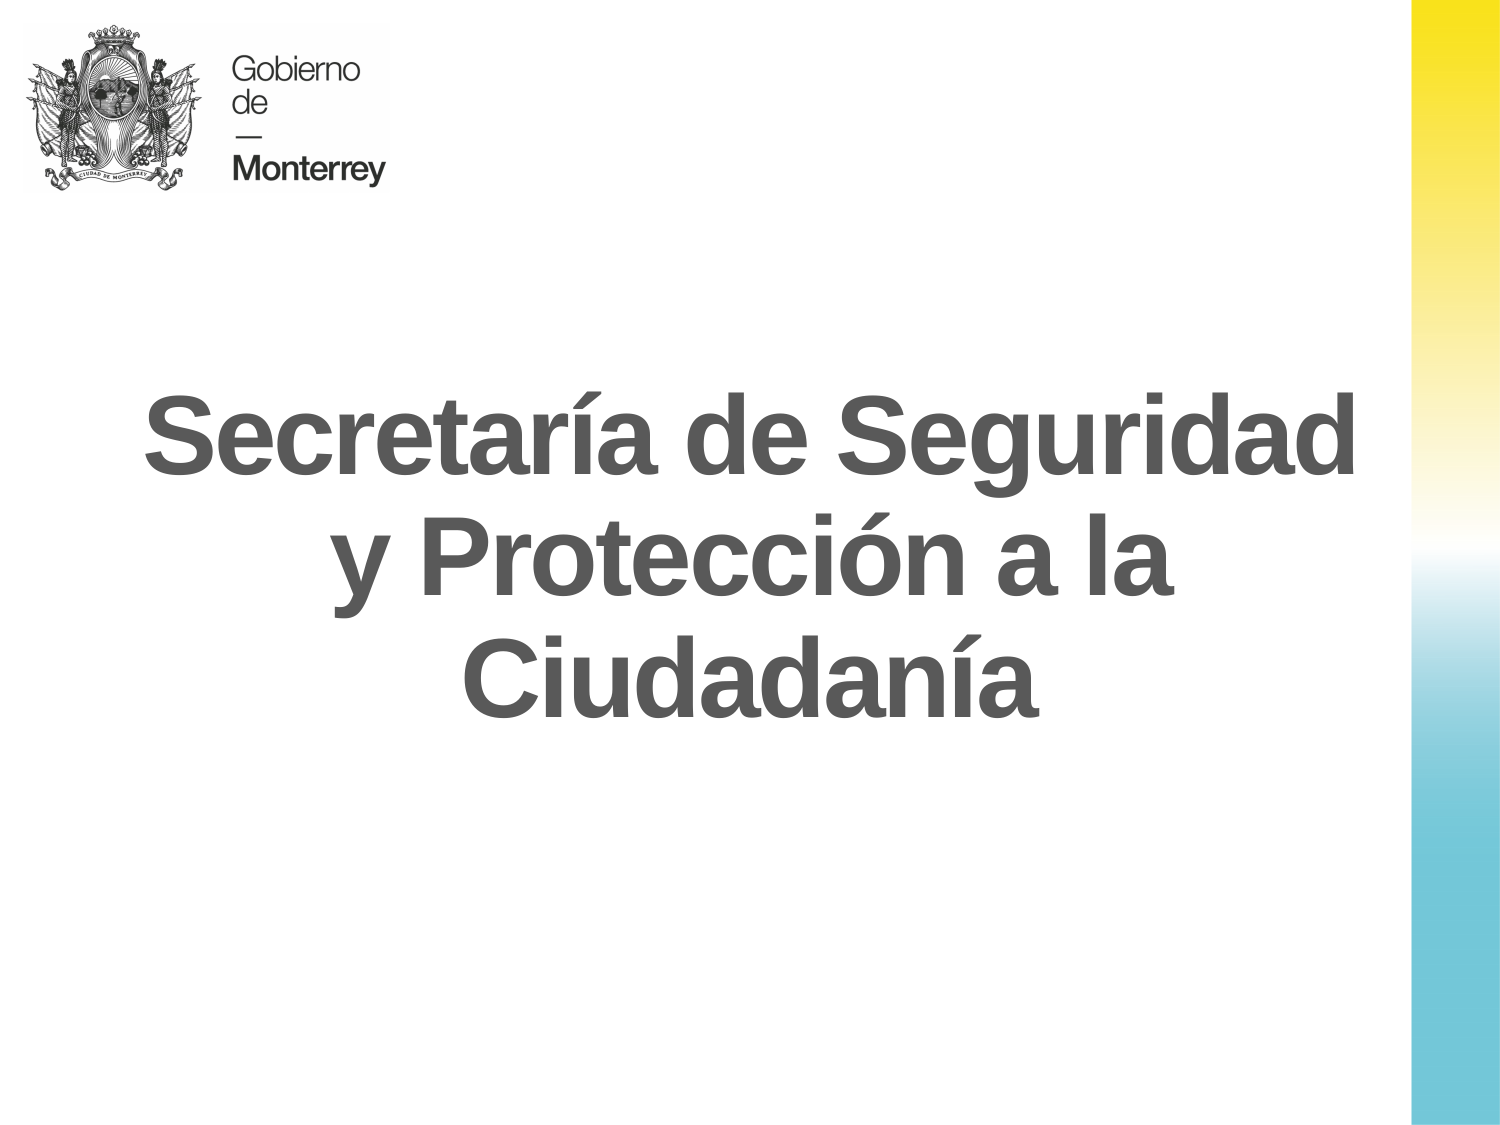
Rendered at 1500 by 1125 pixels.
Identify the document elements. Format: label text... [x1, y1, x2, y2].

picture [23, 23, 390, 193]
text_box Secretaría de Seguridad y Protección a la Ciudadanía [88, 369, 1412, 749]
picture [1411, 0, 1500, 1125]
